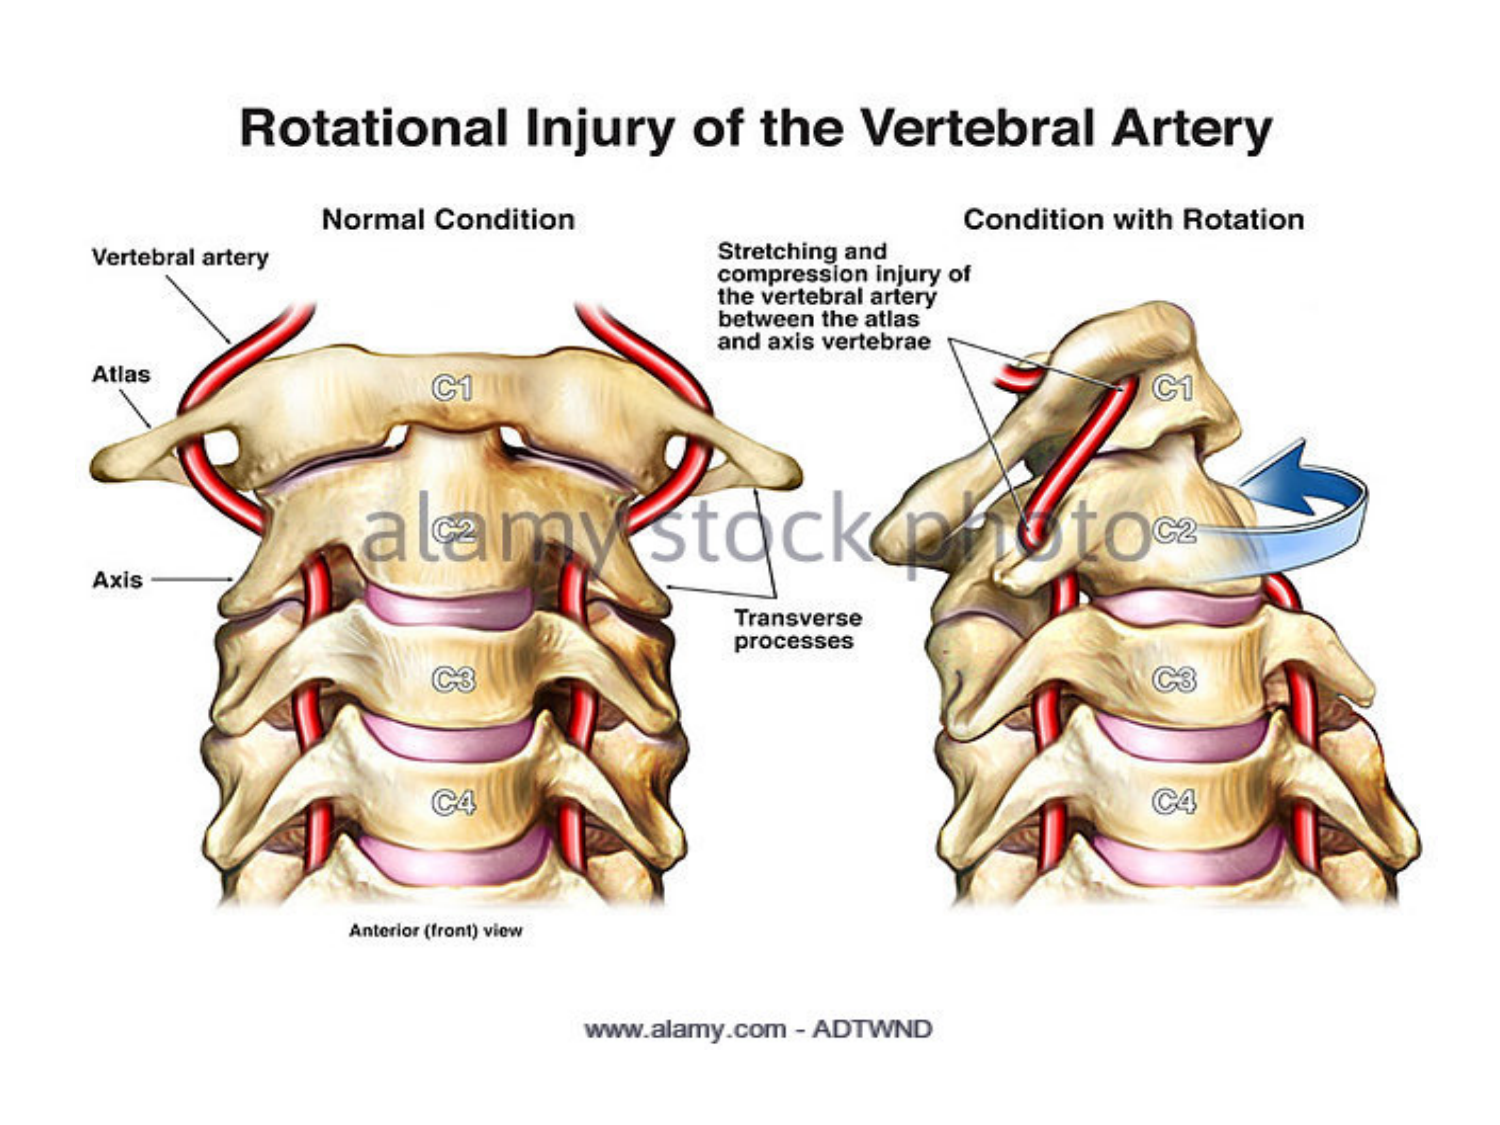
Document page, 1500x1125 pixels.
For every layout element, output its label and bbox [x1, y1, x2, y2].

picture [74, 62, 1438, 1051]
